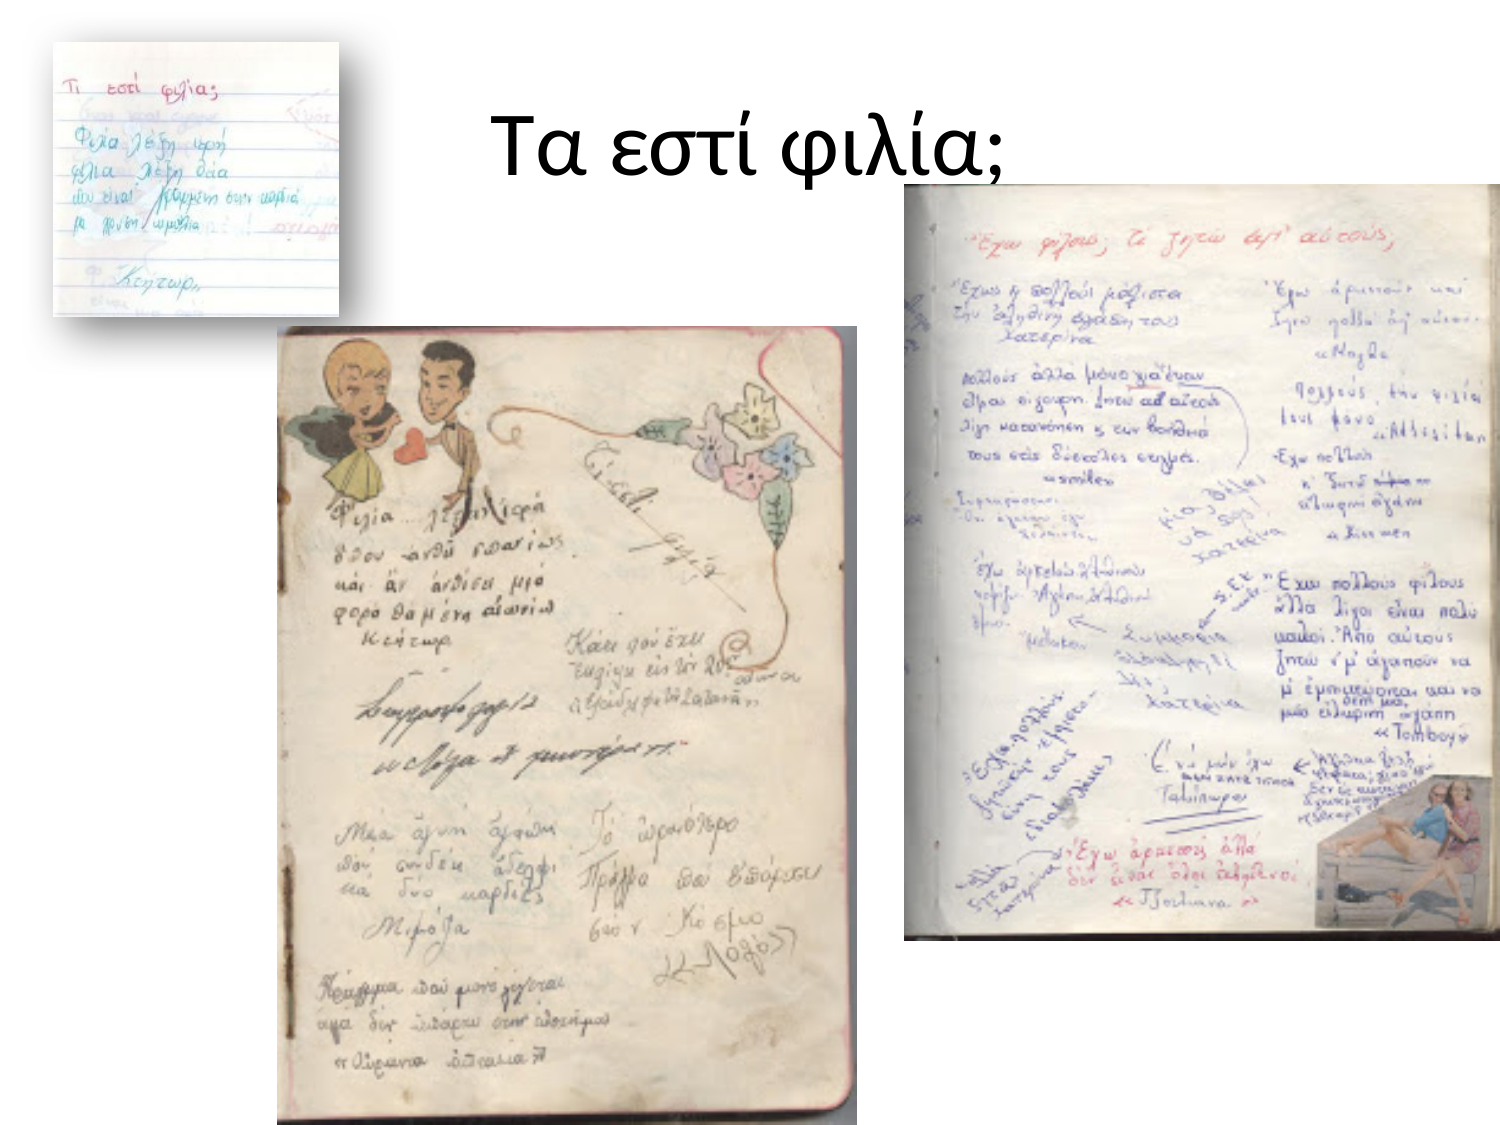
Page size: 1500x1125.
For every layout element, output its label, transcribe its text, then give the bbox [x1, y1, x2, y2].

title Τα εστί φιλία; [375, 45, 1425, 233]
picture [277, 326, 857, 1125]
picture [904, 184, 1500, 941]
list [52, 42, 339, 317]
